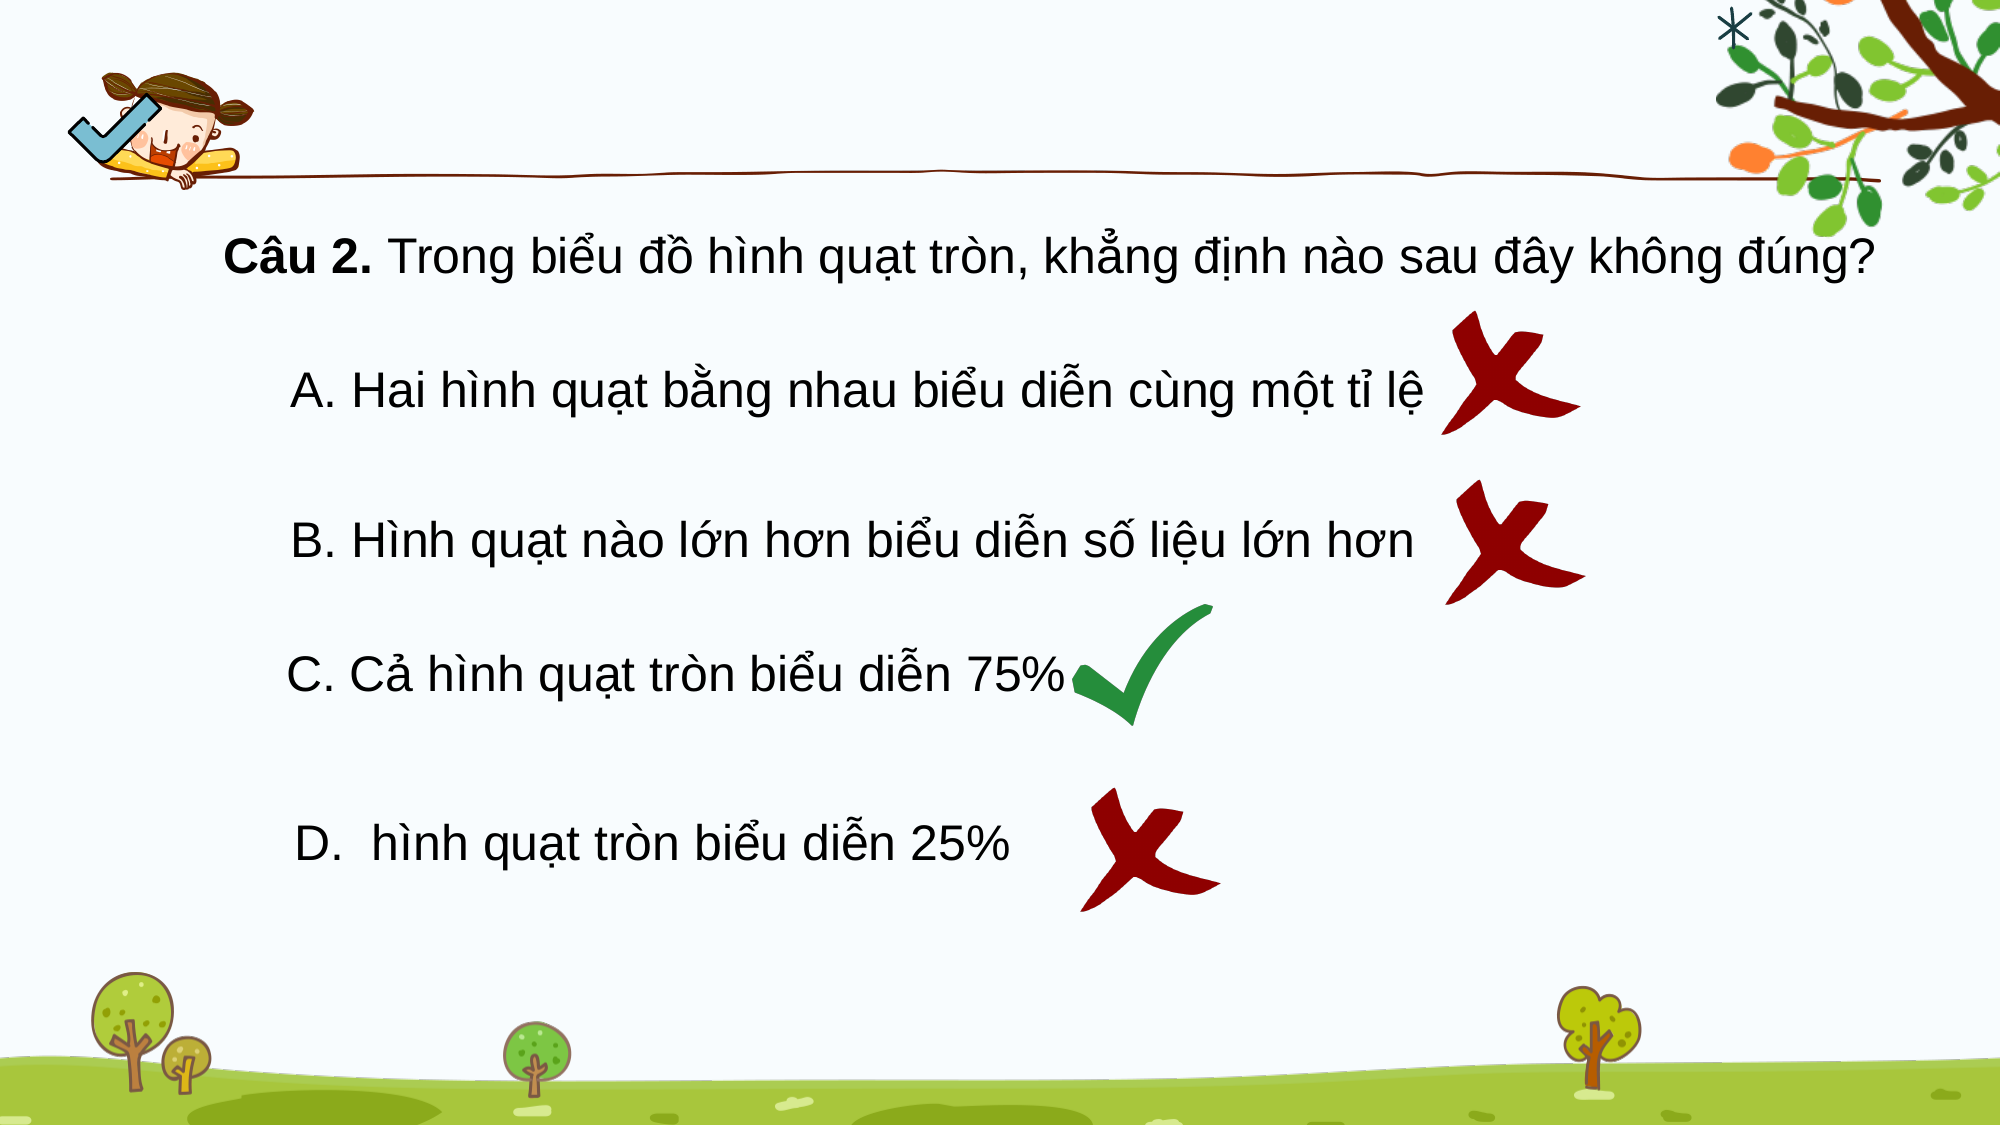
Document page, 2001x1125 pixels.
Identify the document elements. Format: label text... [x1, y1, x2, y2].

picture [0, 972, 2000, 1125]
text_box C. Cả hình quạt tròn biểu diễn 75% [264, 610, 1412, 733]
picture [1072, 604, 1213, 726]
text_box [67, 92, 163, 164]
picture [95, 0, 2000, 291]
picture [1445, 479, 1586, 605]
text_box A. Hai hình quạt bằng nhau biểu diễn cùng một tỉ lệ [268, 326, 1503, 449]
picture [1441, 310, 1581, 435]
text_box Câu 2. Trong biểu đồ hình quạt tròn, khẳng định nào sau đây không đúng? [208, 198, 1936, 292]
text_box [1718, 7, 1752, 48]
picture [1080, 787, 1221, 912]
text_box B. Hình quạt nào lớn hơn biểu diễn số liệu lớn hơn [268, 476, 1484, 599]
